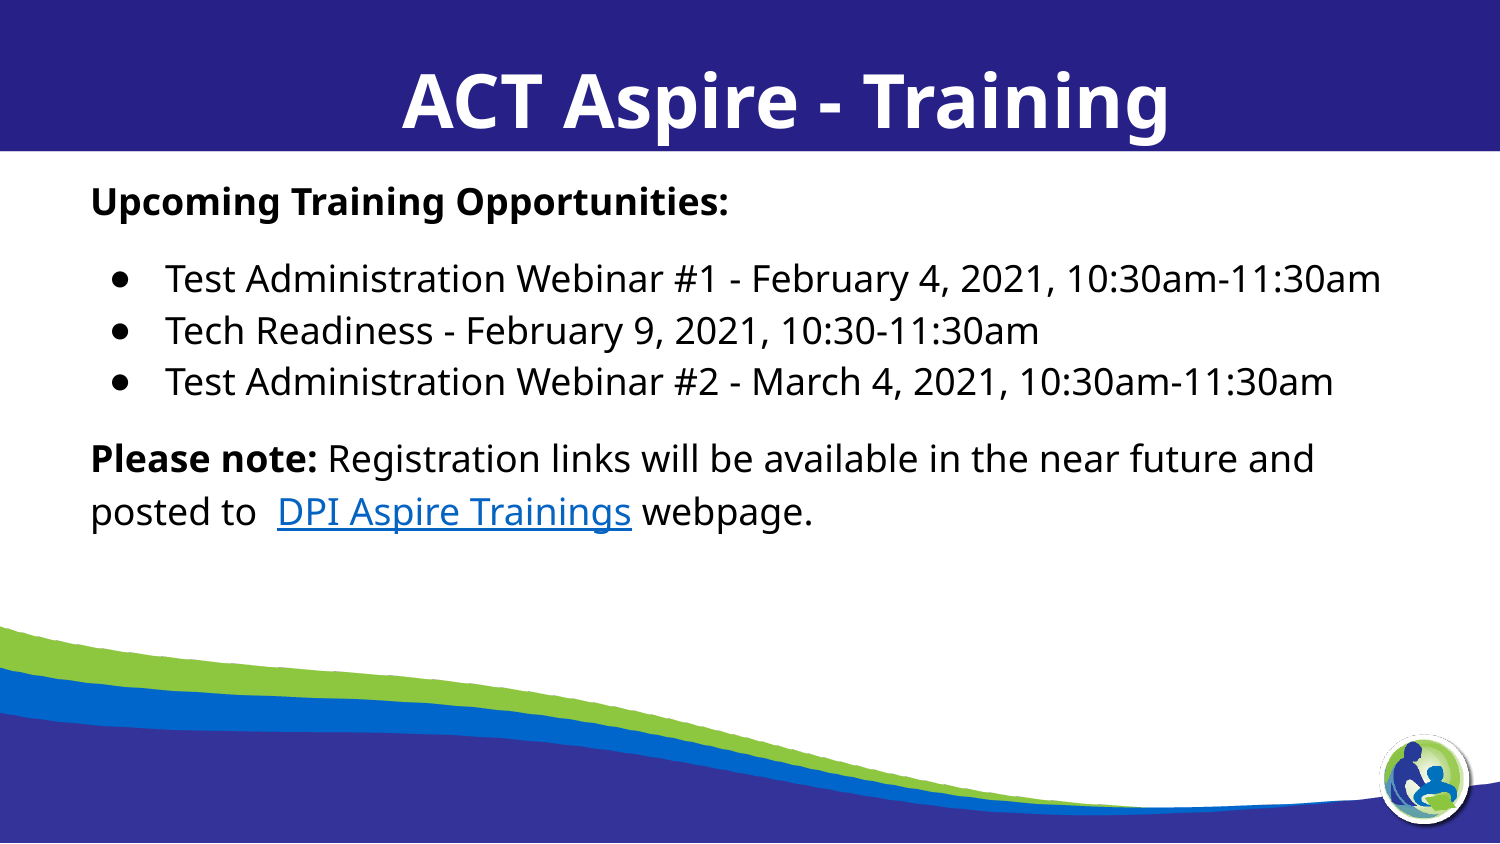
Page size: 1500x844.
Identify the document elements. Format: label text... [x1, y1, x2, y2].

list Upcoming Training Opportunities: Test Administration Webinar #1 - February 4, 2021, 10:30am-11:30am Tech Readiness - February 9, 2021, 10:30-11:30am Test Administration Webinar #2 - March 4, 2021, 10:30am-11:30am Please note: Registration links will be available in the near future and posted to DPI Aspire Trainings webpage. [75, 156, 1425, 669]
list ACT Aspire - Training [0, 0, 1500, 152]
picture [0, 607, 1500, 843]
